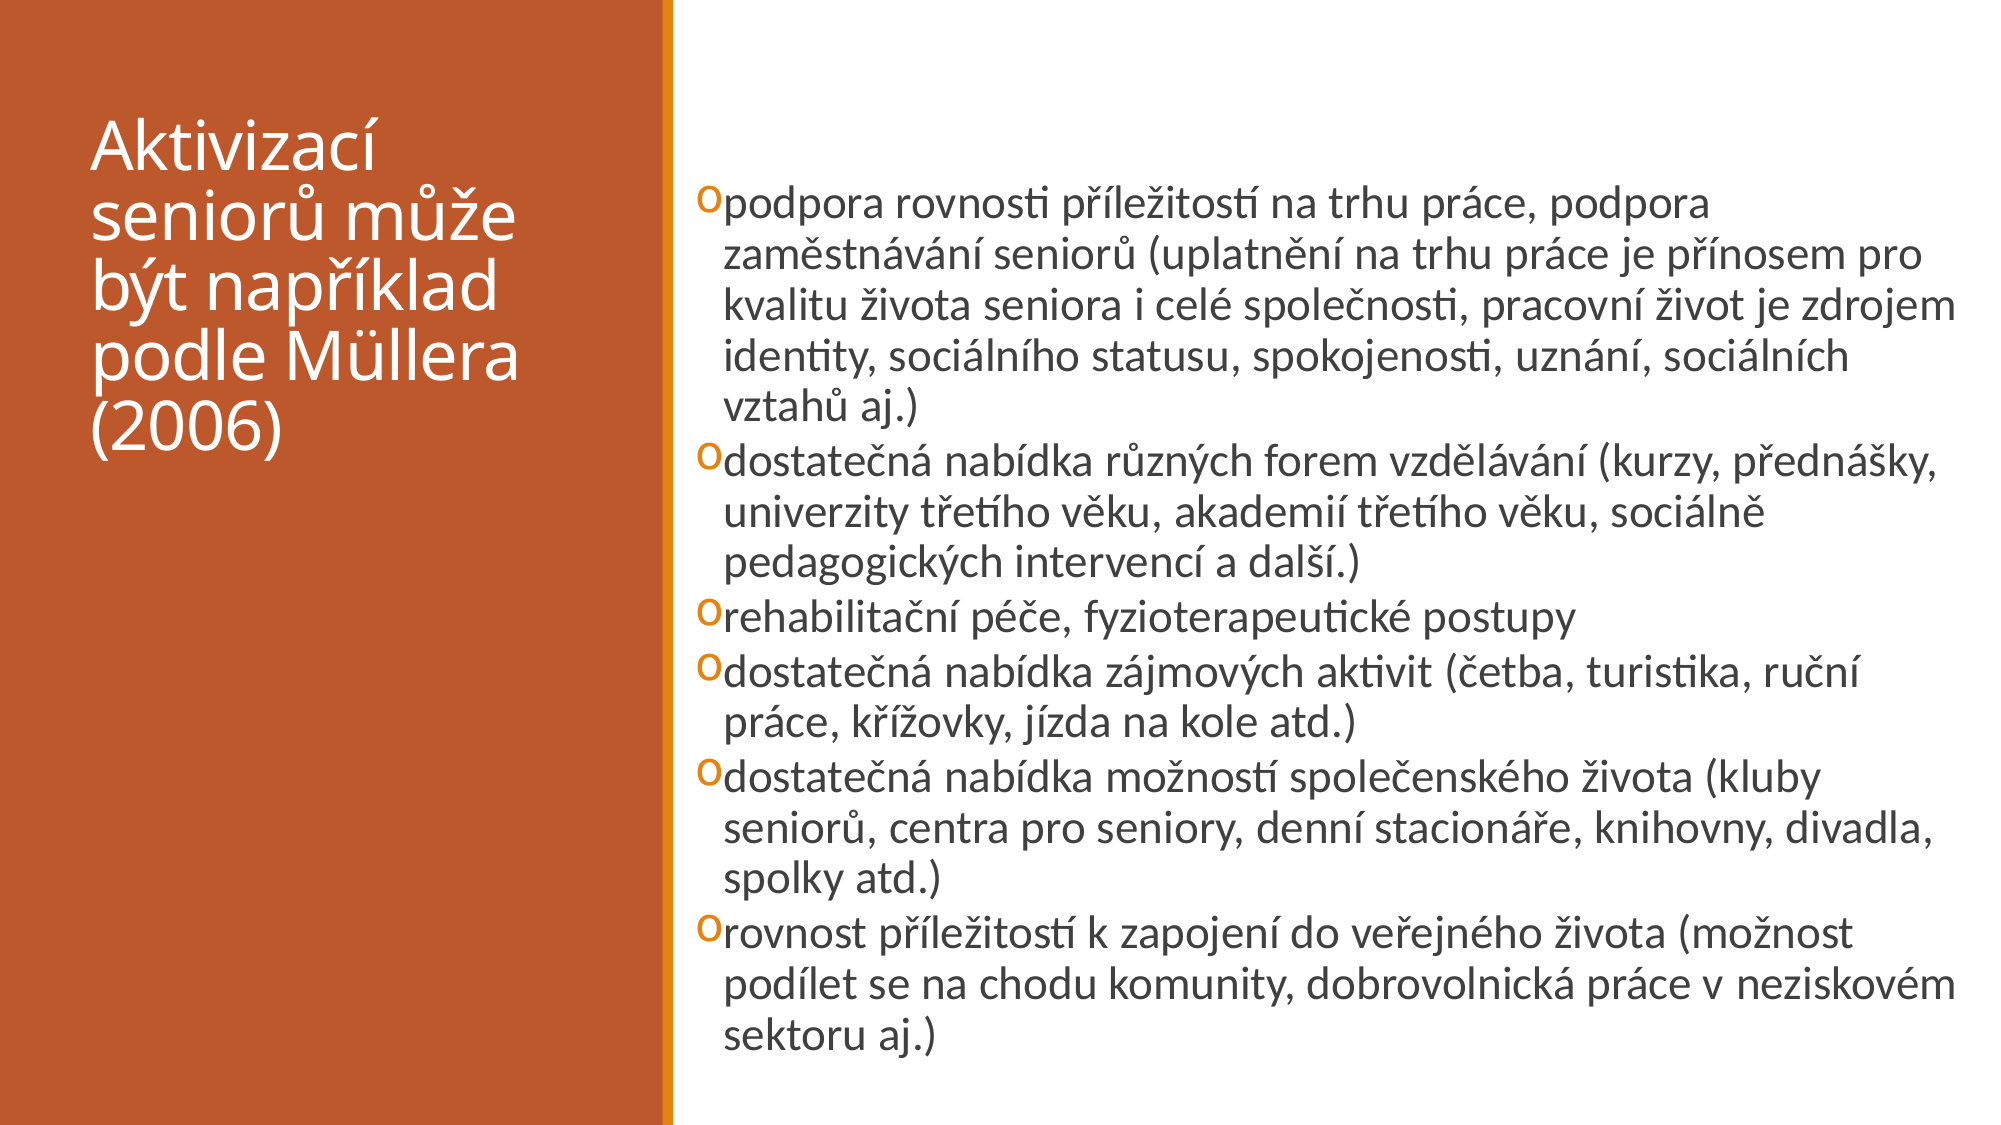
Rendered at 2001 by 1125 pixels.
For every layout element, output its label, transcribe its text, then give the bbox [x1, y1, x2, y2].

title Aktivizací seniorů může být například podle Müllera (2006) [75, 97, 600, 473]
list podpora rovnosti příležitostí na trhu práce, podpora zaměstnávání seniorů (uplatnění na trhu práce je přínosem pro kvalitu života seniora i celé společnosti, pracovní život je zdrojem identity, sociálního statusu, spokojenosti, uznání, sociálních vztahů aj.) dostatečná nabídka různých forem vzdělávání (kurzy, přednášky, univerzity třetího věku, akademií třetího věku, sociálně pedagogických intervencí a další.) rehabilitační péče, fyzioterapeutické postupy dostatečná nabídka zájmových aktivit (četba, turistika, ruční práce, křížovky, jízda na kole atd.) dostatečná nabídka možností společenského života (kluby seniorů, centra pro seniory, denní stacionáře, knihovny, divadla, spolky atd.) rovnost příležitostí k zapojení do veřejného života (možnost podílet se na chodu komunity, dobrovolnická práce v neziskovém sektoru aj.) [624, 120, 1968, 1070]
